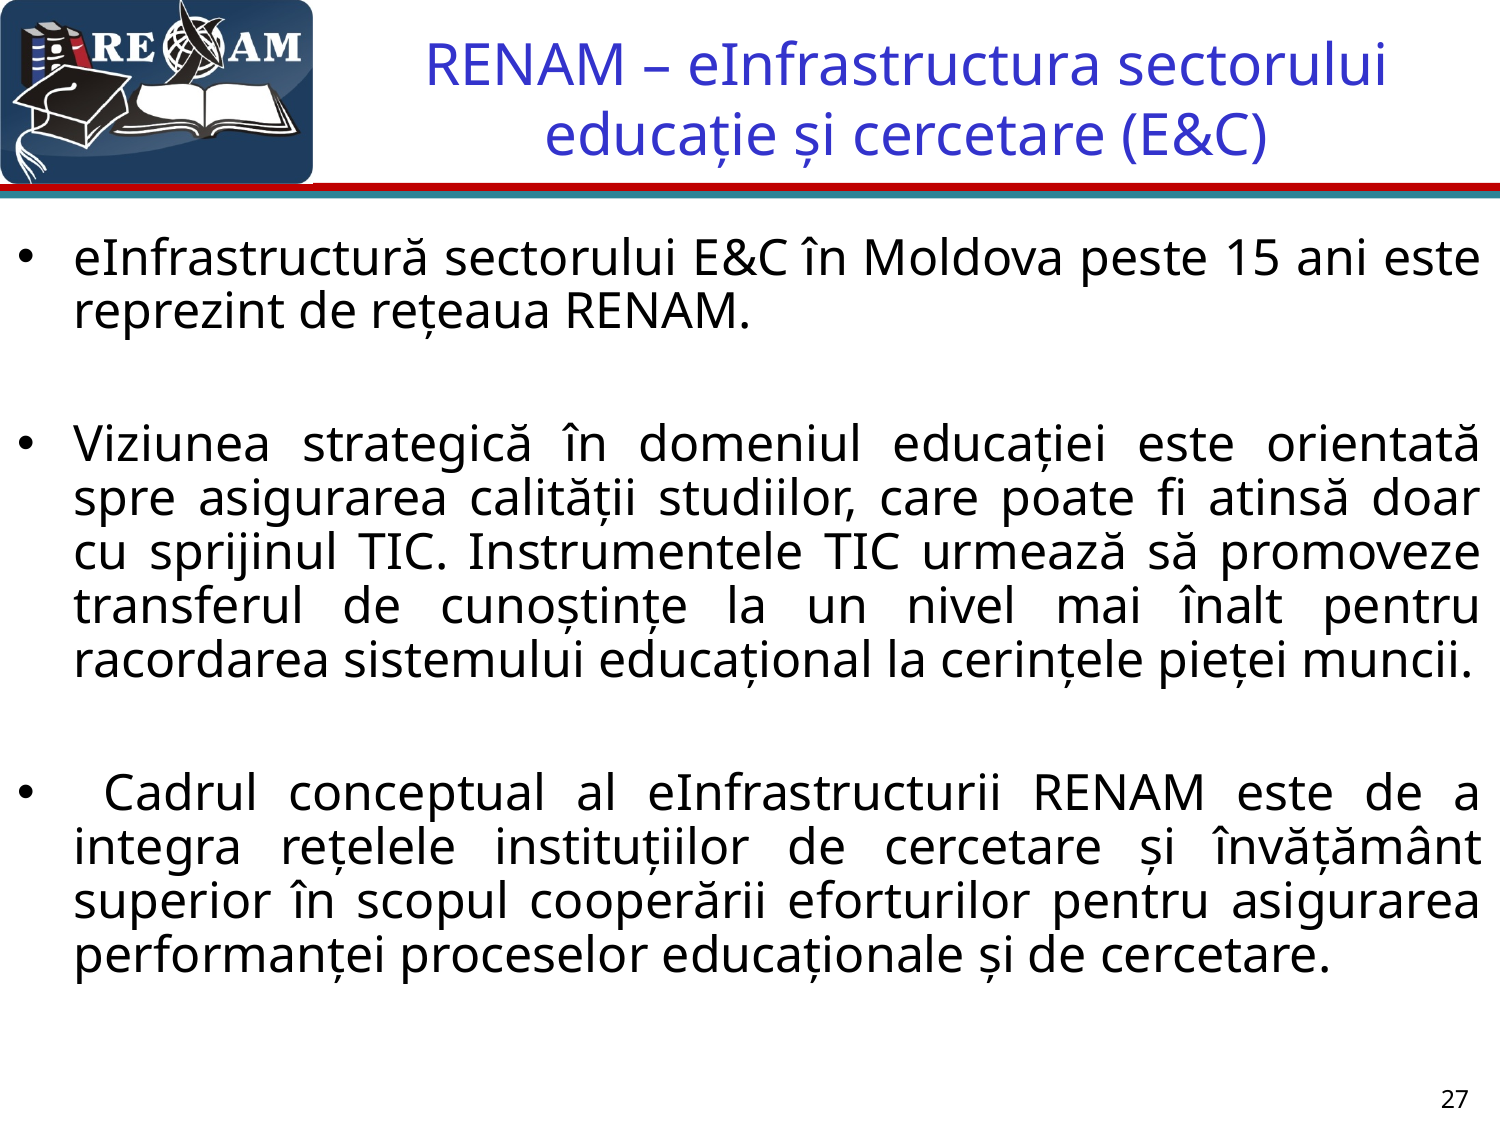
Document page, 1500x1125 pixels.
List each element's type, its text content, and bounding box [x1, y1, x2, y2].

title RENAM – eInfrastructura sectorului educaţie şi cercetare (E&C) [312, 0, 1500, 199]
picture [0, 0, 312, 184]
list eInfrastructură sectorului E&C în Moldova peste 15 ani este reprezint de reţeaua RENAM. Viziunea strategică în domeniul educaţiei este orientată spre asigurarea calităţii studiilor, care poate fi atinsă doar cu sprijinul TIC. Instrumentele TIC urmează să promoveze transferul de cunoştinţe la un nivel mai înalt pentru racordarea sistemului educaţional la cerinţele pieţei muncii. Cadrul conceptual al eInfrastructurii RENAM este de a integra reţelele instituţiilor de cercetare şi învățământ superior în scopul cooperării eforturilor pentru asigurarea performanţei proceselor educaţionale şi de cercetare. [17, 231, 1483, 1094]
